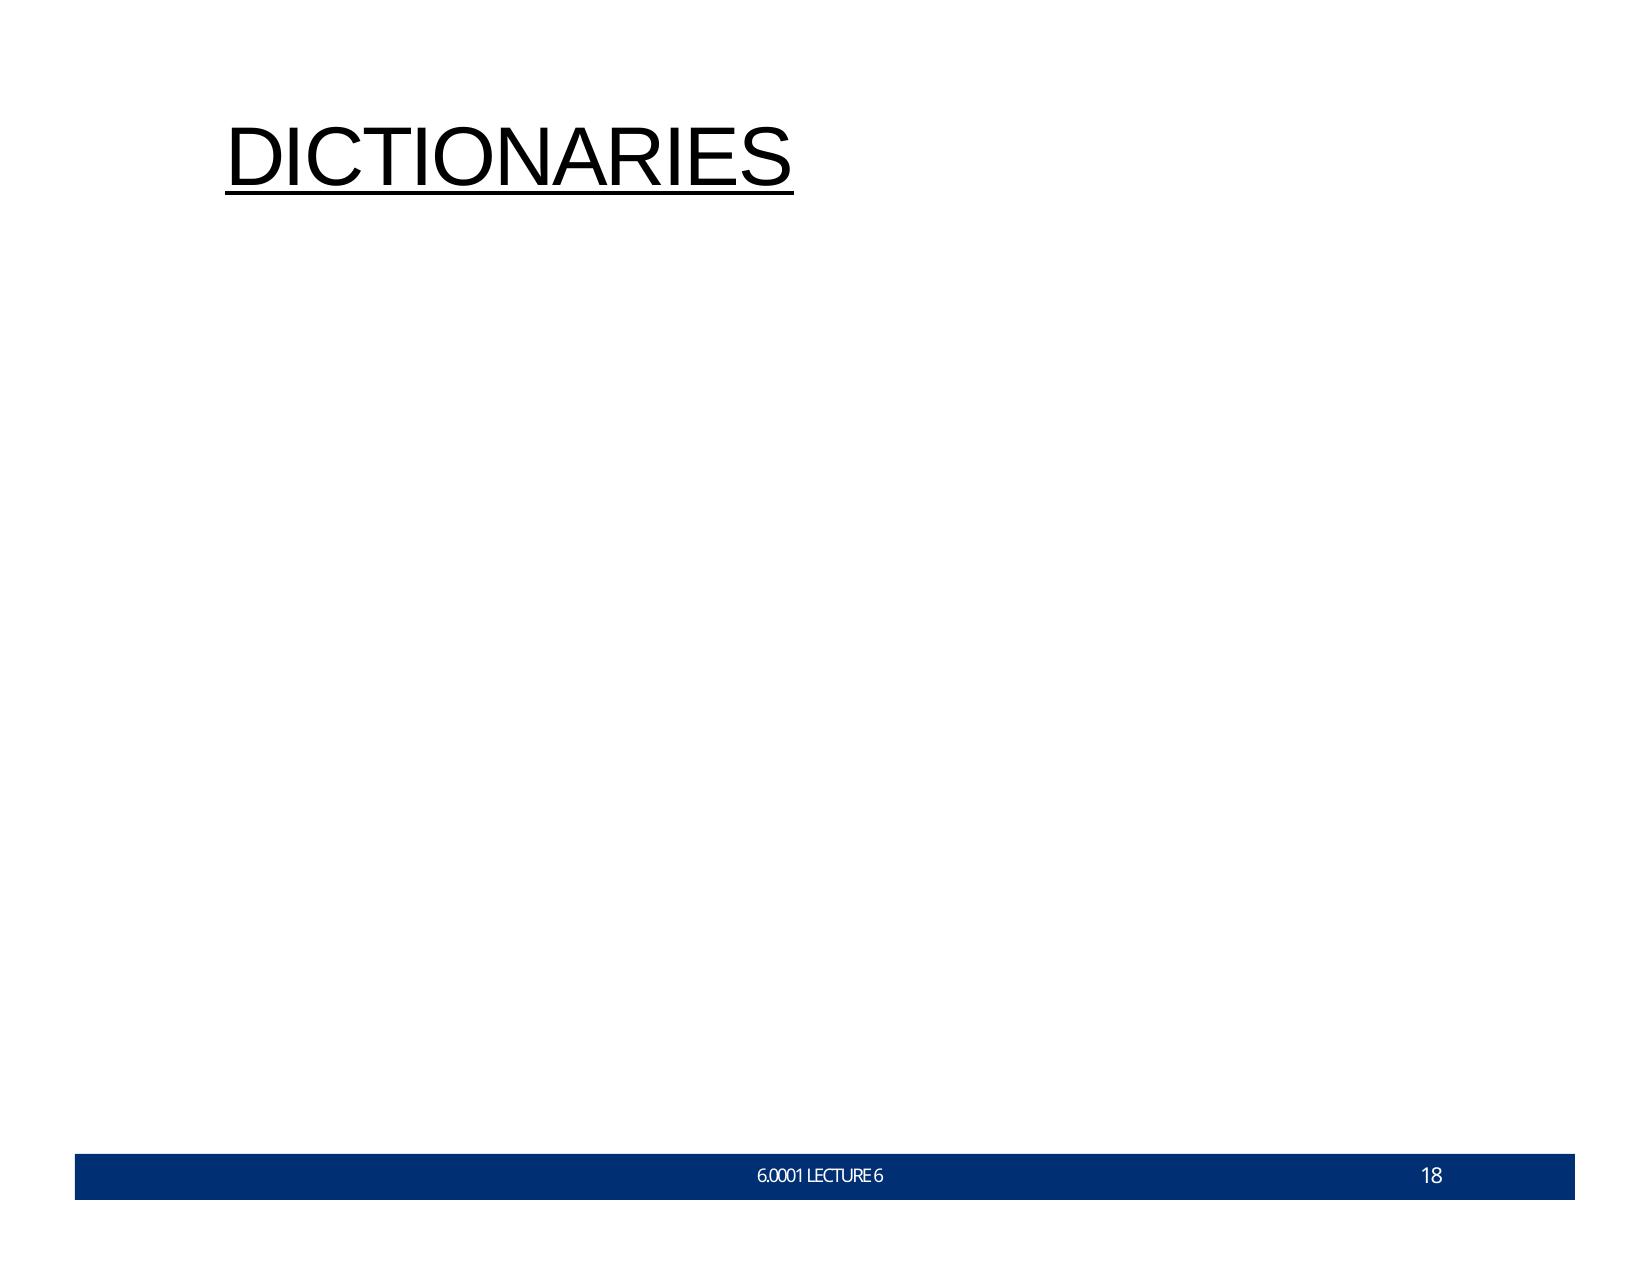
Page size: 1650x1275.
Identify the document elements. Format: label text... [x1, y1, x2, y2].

title DICTIONARIES [222, 100, 1400, 316]
footer 6.0001 LECTURE 6 [754, 1162, 897, 1275]
text_box 18 [1413, 1160, 1447, 1192]
